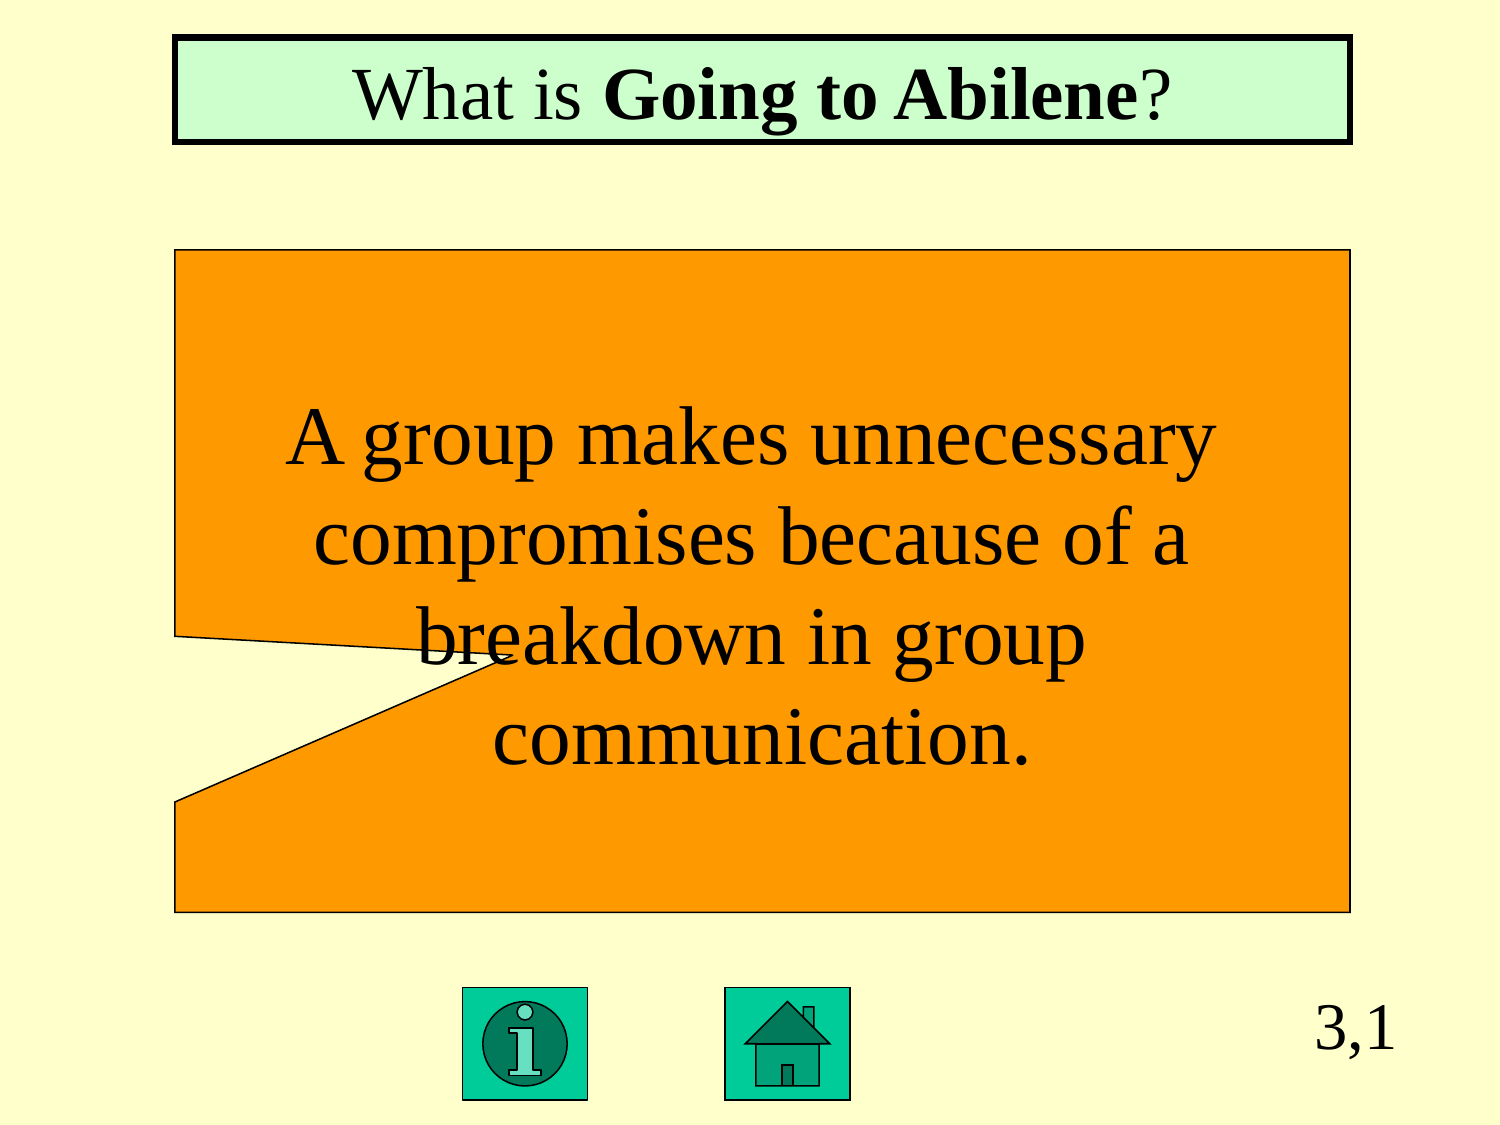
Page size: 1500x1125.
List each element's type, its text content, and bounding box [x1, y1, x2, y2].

text_box [725, 987, 851, 1101]
text_box [462, 987, 588, 1101]
text_box What is Going to Abilene? [174, 37, 1350, 143]
subtitle 3,1 [1212, 974, 1500, 1125]
text_box A group makes unnecessary compromises because of a breakdown in group communication. [174, 249, 1351, 913]
